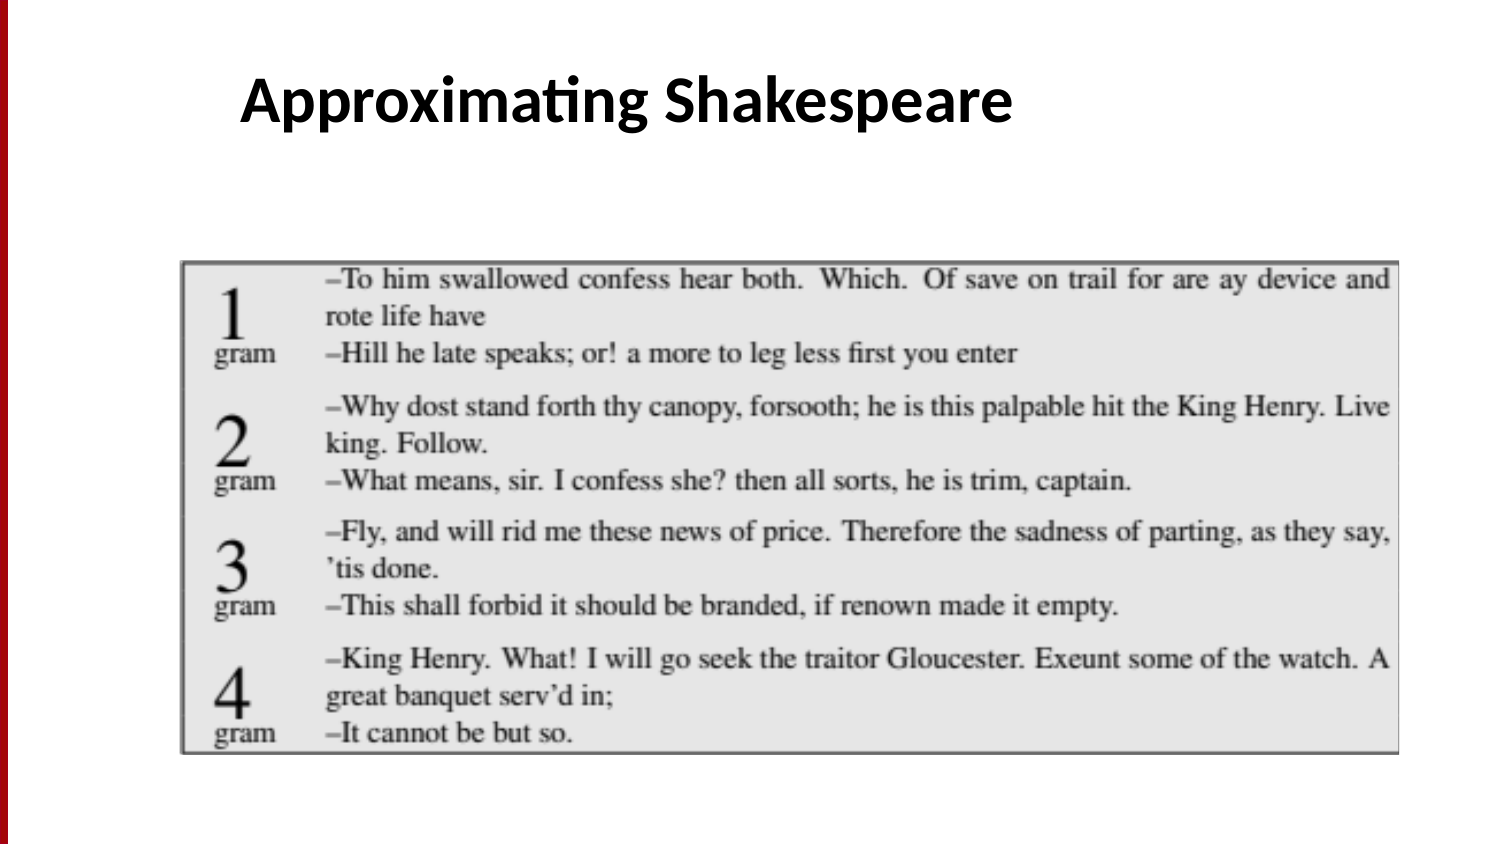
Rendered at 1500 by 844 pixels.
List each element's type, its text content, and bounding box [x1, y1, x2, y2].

picture [174, 259, 1400, 755]
list [50, 221, 1450, 769]
title Approximating Shakespeare [225, 21, 1450, 144]
